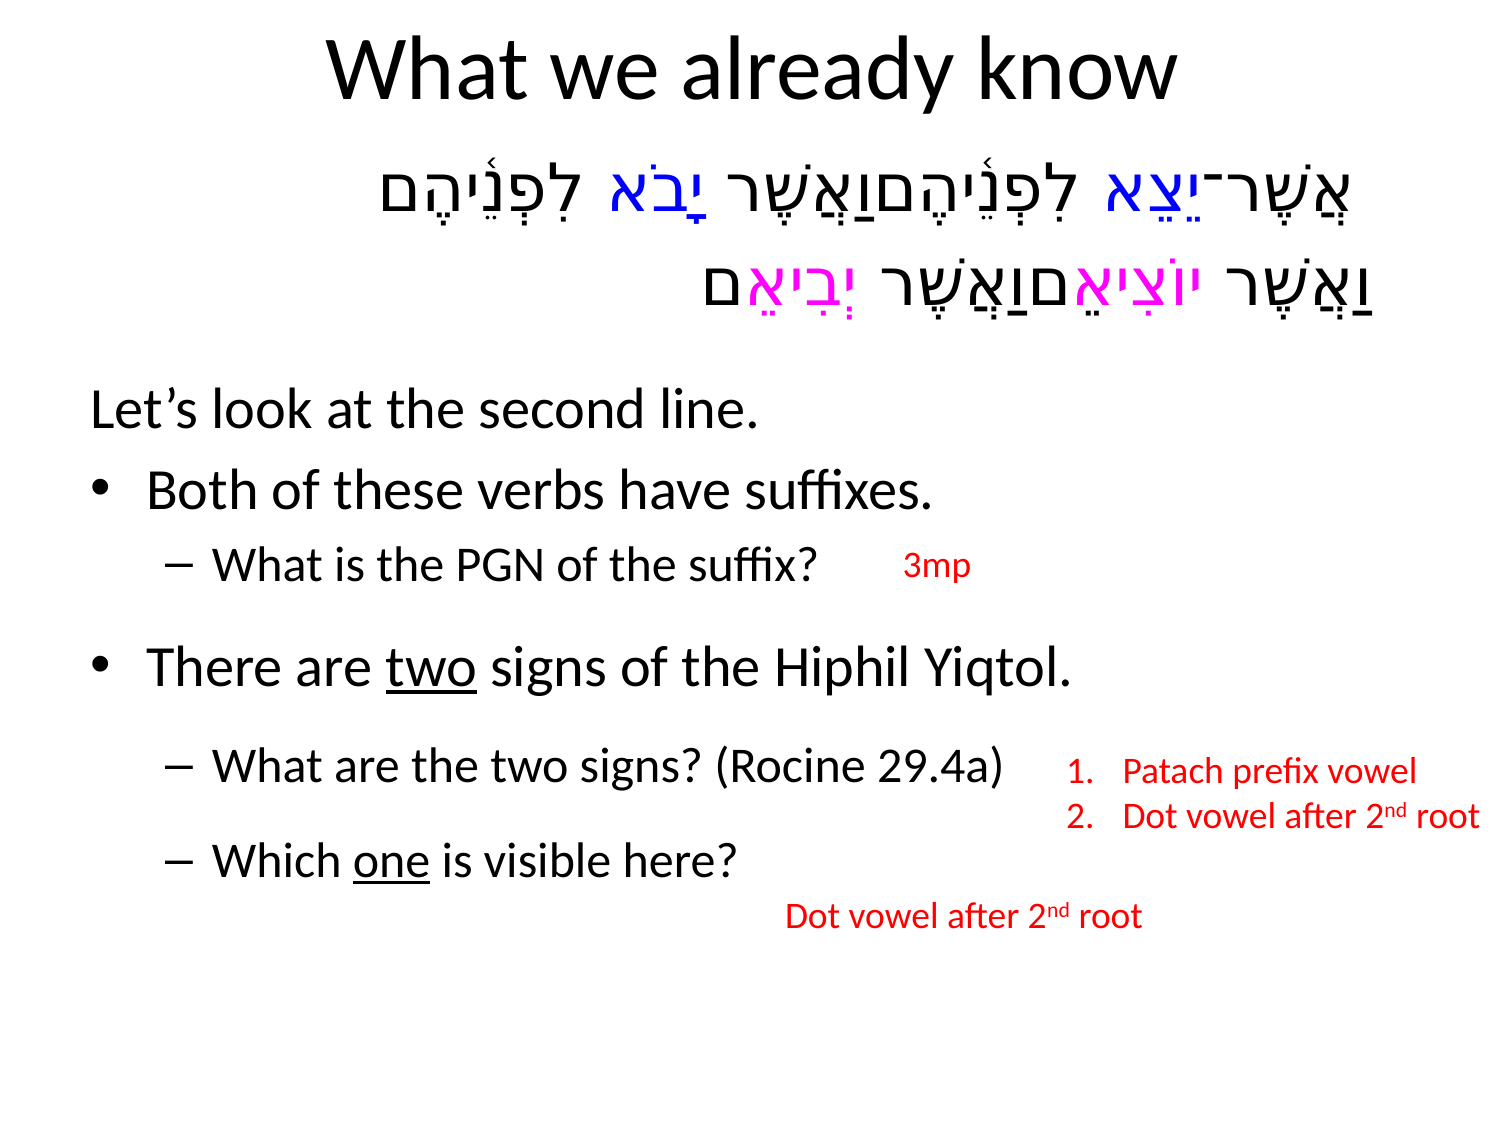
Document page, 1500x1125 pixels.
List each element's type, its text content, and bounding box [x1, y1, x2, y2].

list Let’s look at the second line. Both of these verbs have suffixes. What is the PGN of the suffix? There are two signs of the Hiphil Yiqtol. What are the two signs? (Rocine 29.4a) Which one is visible here? [75, 362, 1500, 1038]
text_box Patach prefix vowel Dot vowel after 2nd root [1051, 738, 1496, 844]
text_box Dot vowel after 2nd root [770, 883, 1158, 944]
title What we already know [78, 0, 1429, 125]
text_box 3mp [888, 532, 987, 592]
text_box אֲשֶׁר־יֵצֵא לִפְנֵ֫יהֶם וַאֲשֶׁר יָבֹא לִפְנֵ֫יהֶם וַאֲשֶׁר יוֹצִיאֵם וַאֲשֶׁר יְבִיאֵם [0, 137, 1388, 350]
